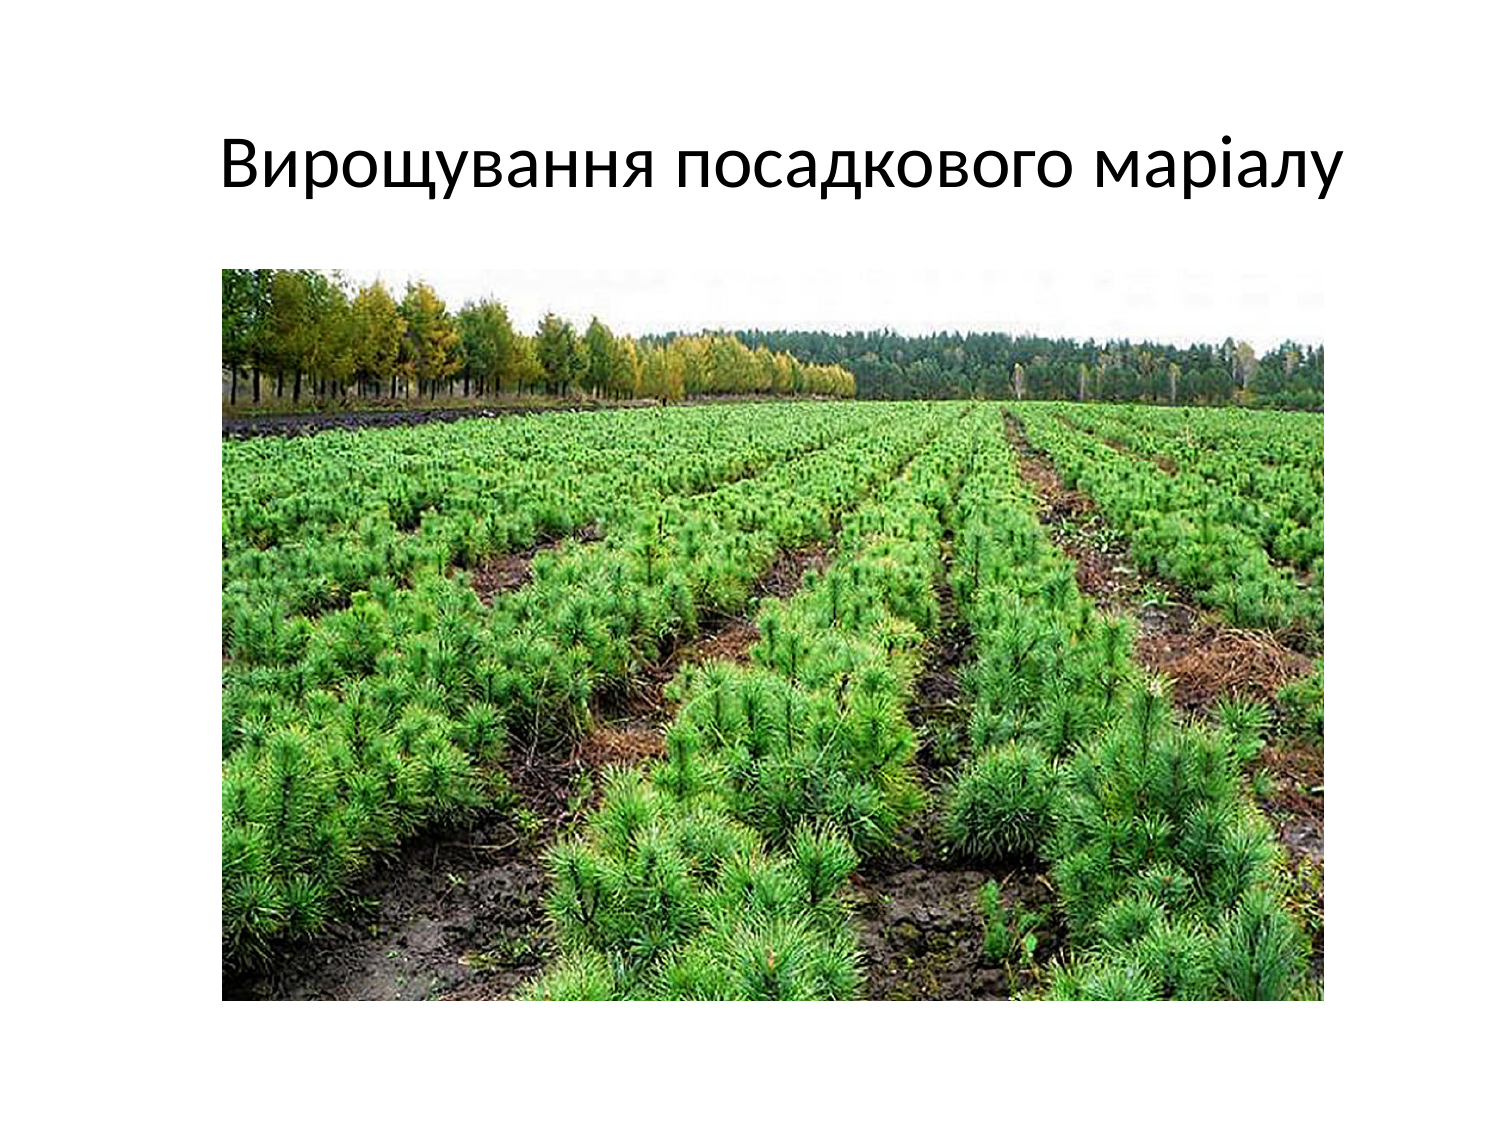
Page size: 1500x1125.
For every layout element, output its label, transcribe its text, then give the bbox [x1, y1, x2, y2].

text_box Вирощування посадкового маріалу [205, 105, 1360, 211]
picture [222, 269, 1325, 1001]
